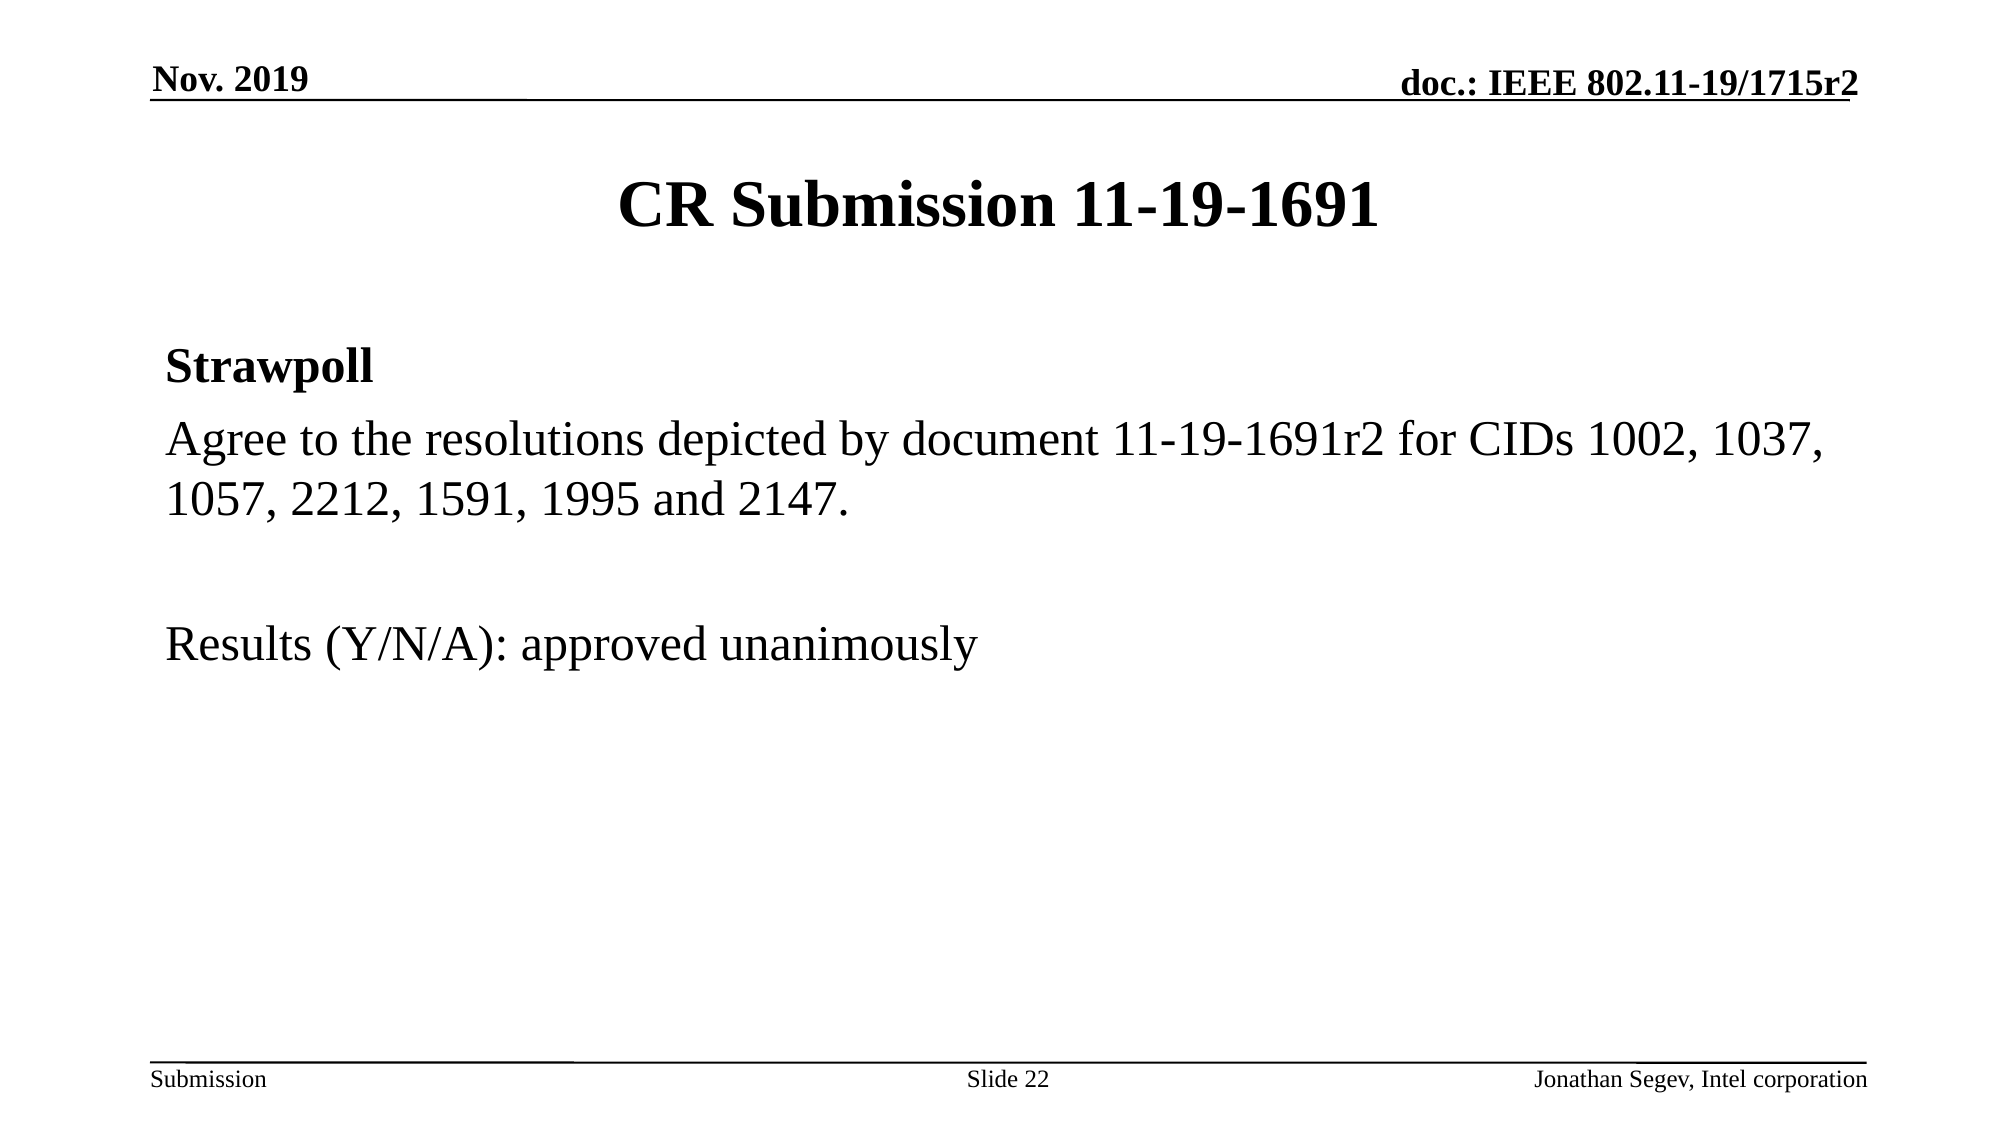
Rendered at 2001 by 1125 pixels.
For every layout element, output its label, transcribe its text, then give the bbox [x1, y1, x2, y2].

title CR Submission 11-19-1691 [149, 112, 1850, 288]
slide_number Slide 22 [950, 1061, 1067, 1123]
list Strawpoll Agree to the resolutions depicted by document 11-19-1691r2 for CIDs 1002, 1037, 1057, 2212, 1591, 1995 and 2147. Results (Y/N/A): approved unanimously [149, 324, 1850, 1000]
footer Jonathan Segev, Intel corporation [1171, 1061, 1869, 1093]
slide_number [152, 54, 563, 100]
